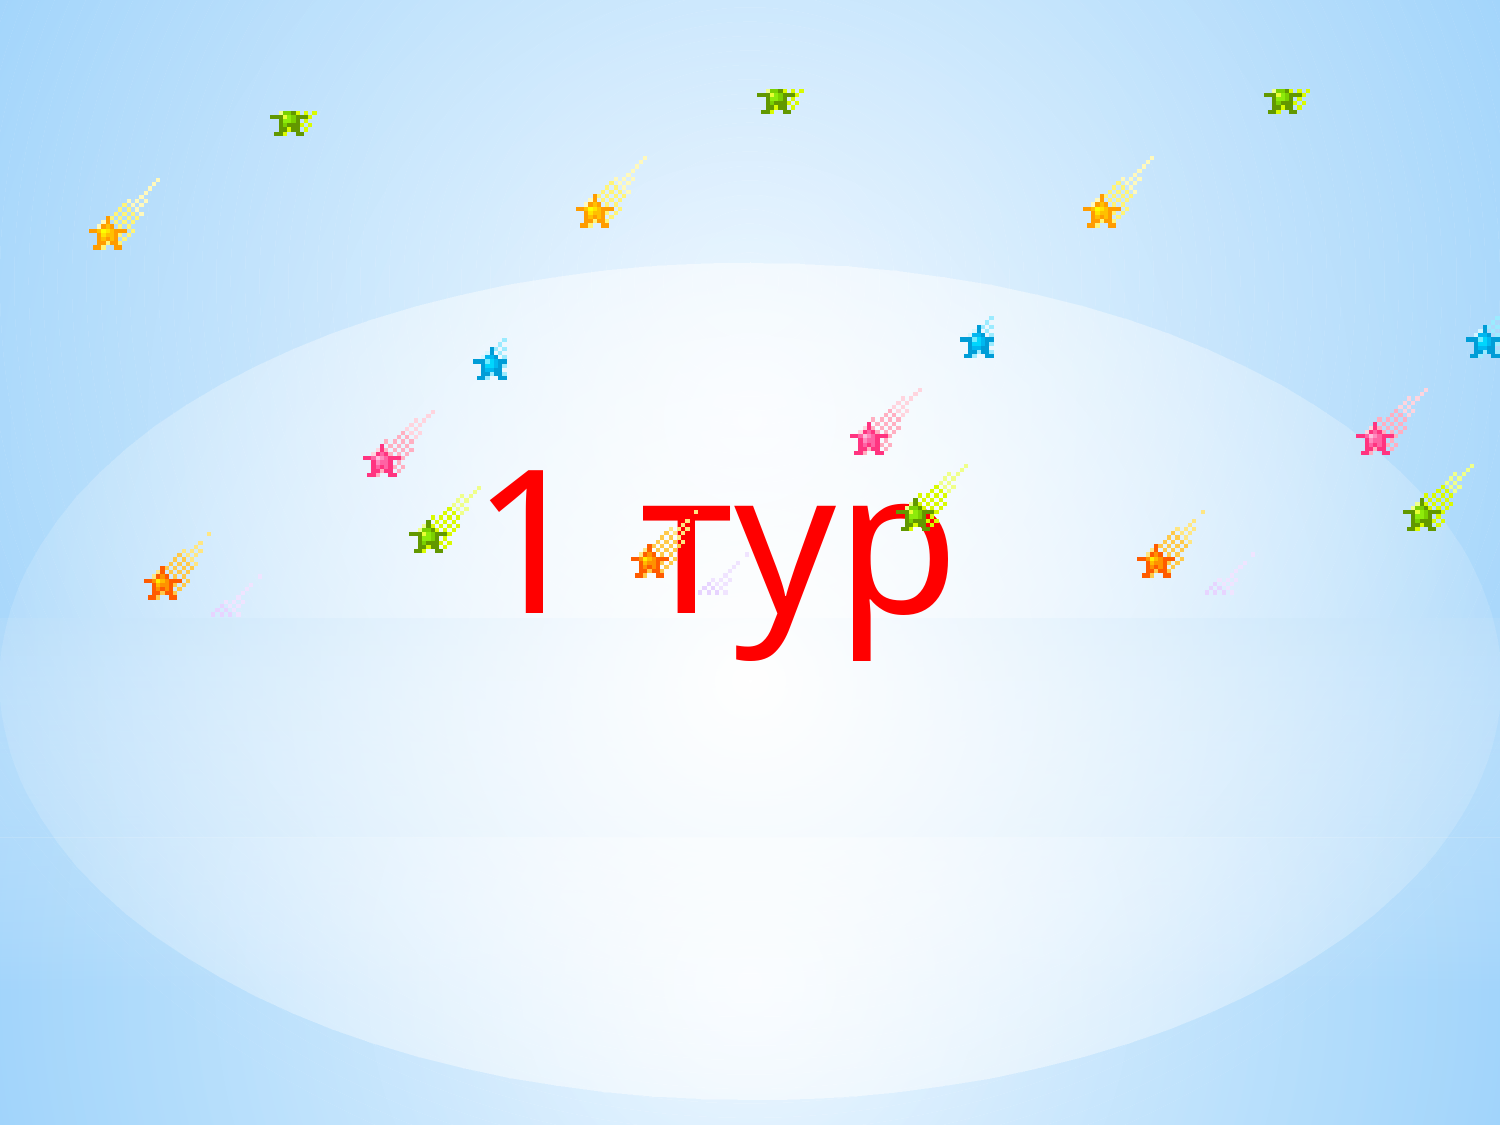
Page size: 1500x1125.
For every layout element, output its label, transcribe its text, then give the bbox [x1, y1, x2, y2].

picture [486, 360, 493, 367]
picture [85, 111, 507, 617]
picture [1479, 338, 1486, 345]
picture [503, 365, 507, 375]
picture [973, 338, 980, 345]
picture [990, 343, 994, 353]
picture [1078, 89, 1500, 596]
picture [1496, 343, 1500, 353]
picture [572, 89, 994, 596]
list 1 тур [187, 120, 1238, 690]
